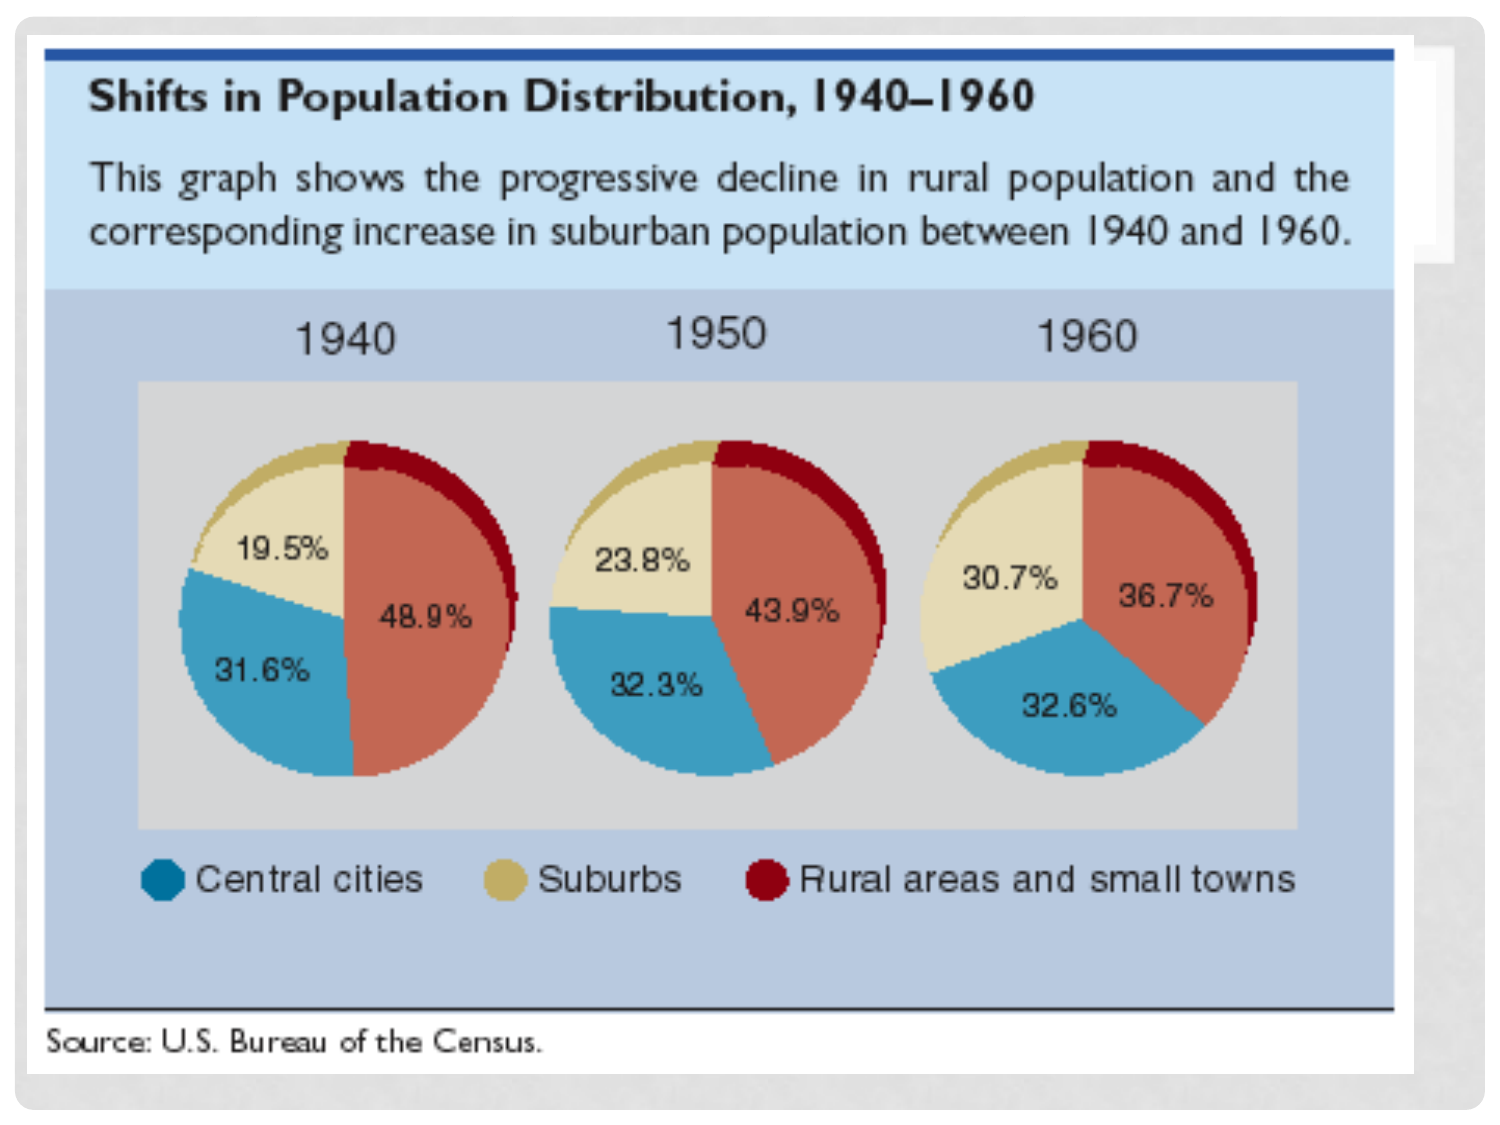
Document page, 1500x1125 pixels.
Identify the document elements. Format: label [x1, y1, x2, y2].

picture [27, 35, 1414, 1074]
